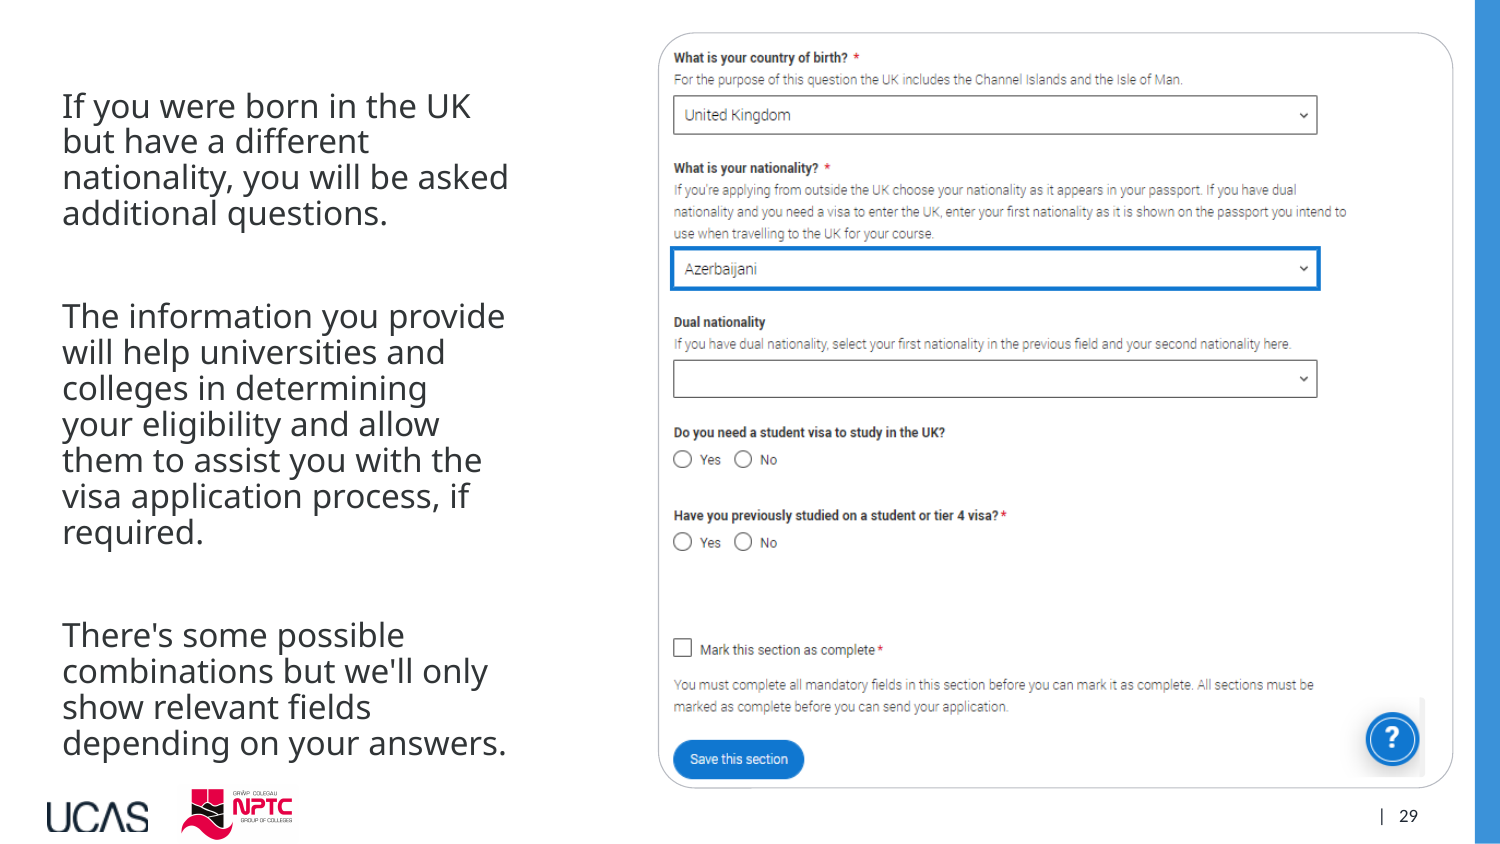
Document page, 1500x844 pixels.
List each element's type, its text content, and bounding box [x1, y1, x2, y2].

slide_number | 29 [1362, 798, 1453, 836]
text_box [658, 32, 1453, 788]
text_box If you were born in the UK but have a different nationality, you will be asked additional questions. The information you provide will help universities and colleges in determining your eligibility and allow them to assist you with the visa application process, if required. There's some possible combinations but we'll only show relevant fields depending on your answers. [47, 81, 545, 551]
picture [176, 784, 299, 844]
